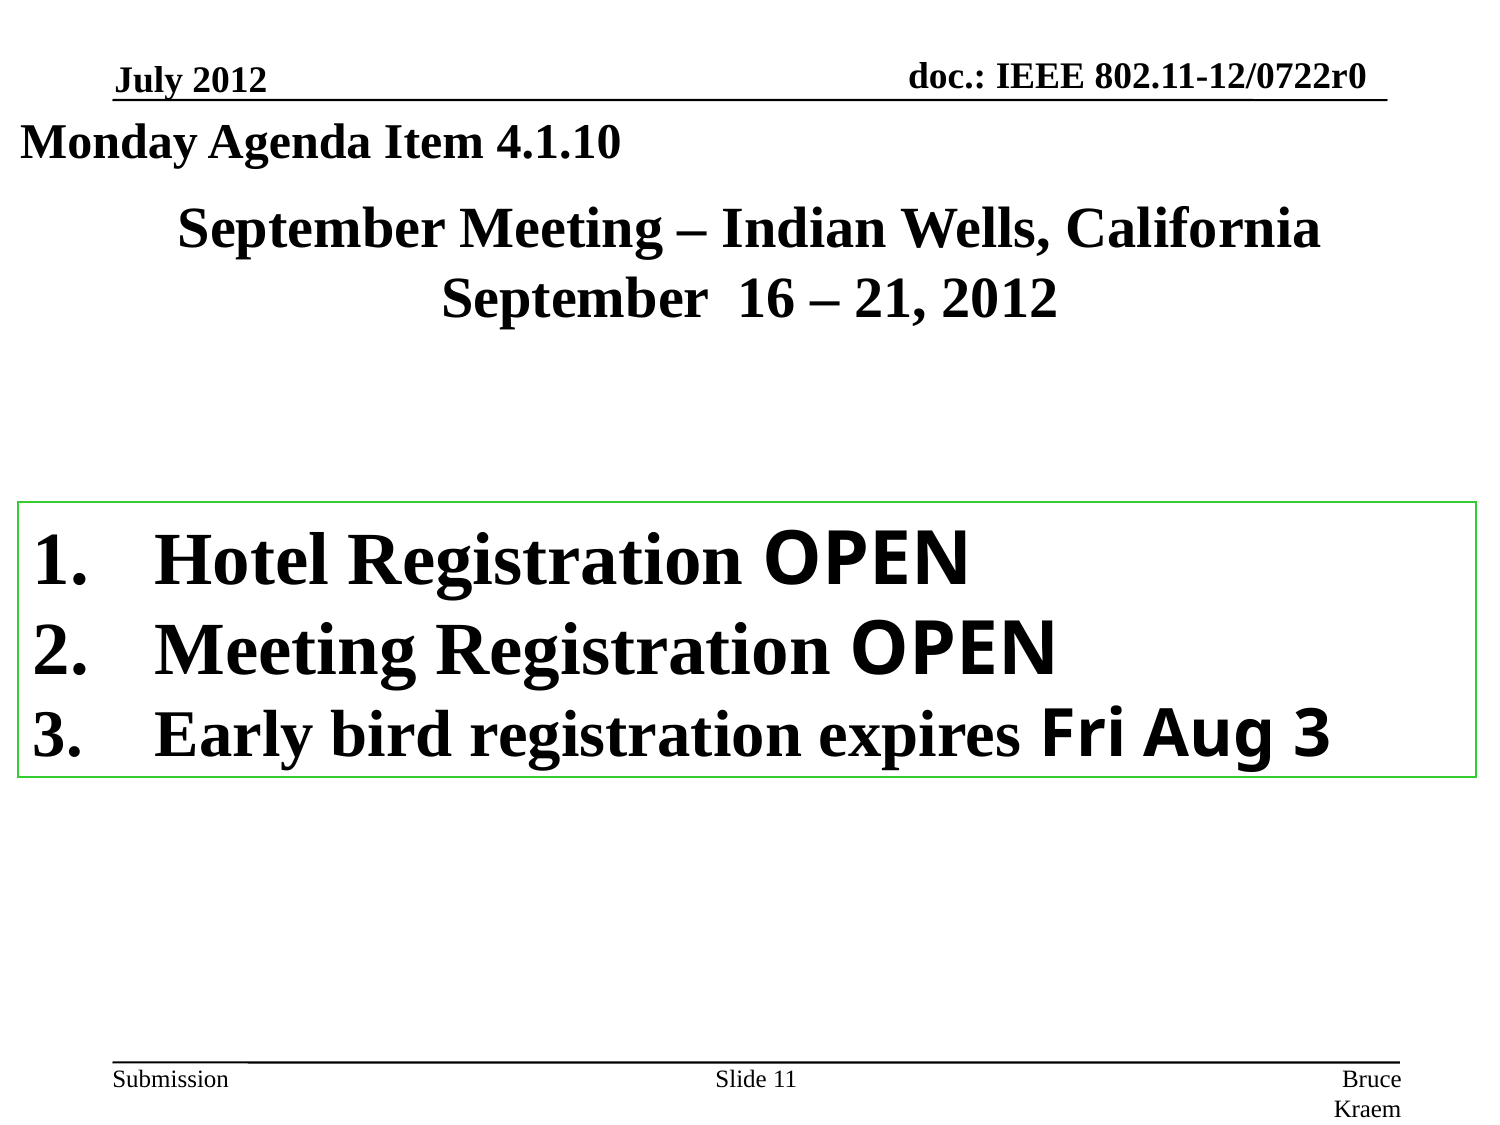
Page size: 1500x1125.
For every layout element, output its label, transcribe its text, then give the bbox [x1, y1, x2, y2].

footer Bruce Kraemer, Marvell [1325, 1062, 1402, 1093]
text_box Hotel Registration OPEN Meeting Registration OPEN Early bird registration expires Fri Aug 3 [17, 502, 1477, 777]
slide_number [114, 54, 366, 100]
text_box Monday Agenda Item 4.1.10 [5, 101, 637, 176]
slide_number Slide 11 [714, 1062, 798, 1093]
title September Meeting – Indian Wells, California September 16 – 21, 2012 [112, 177, 1388, 341]
